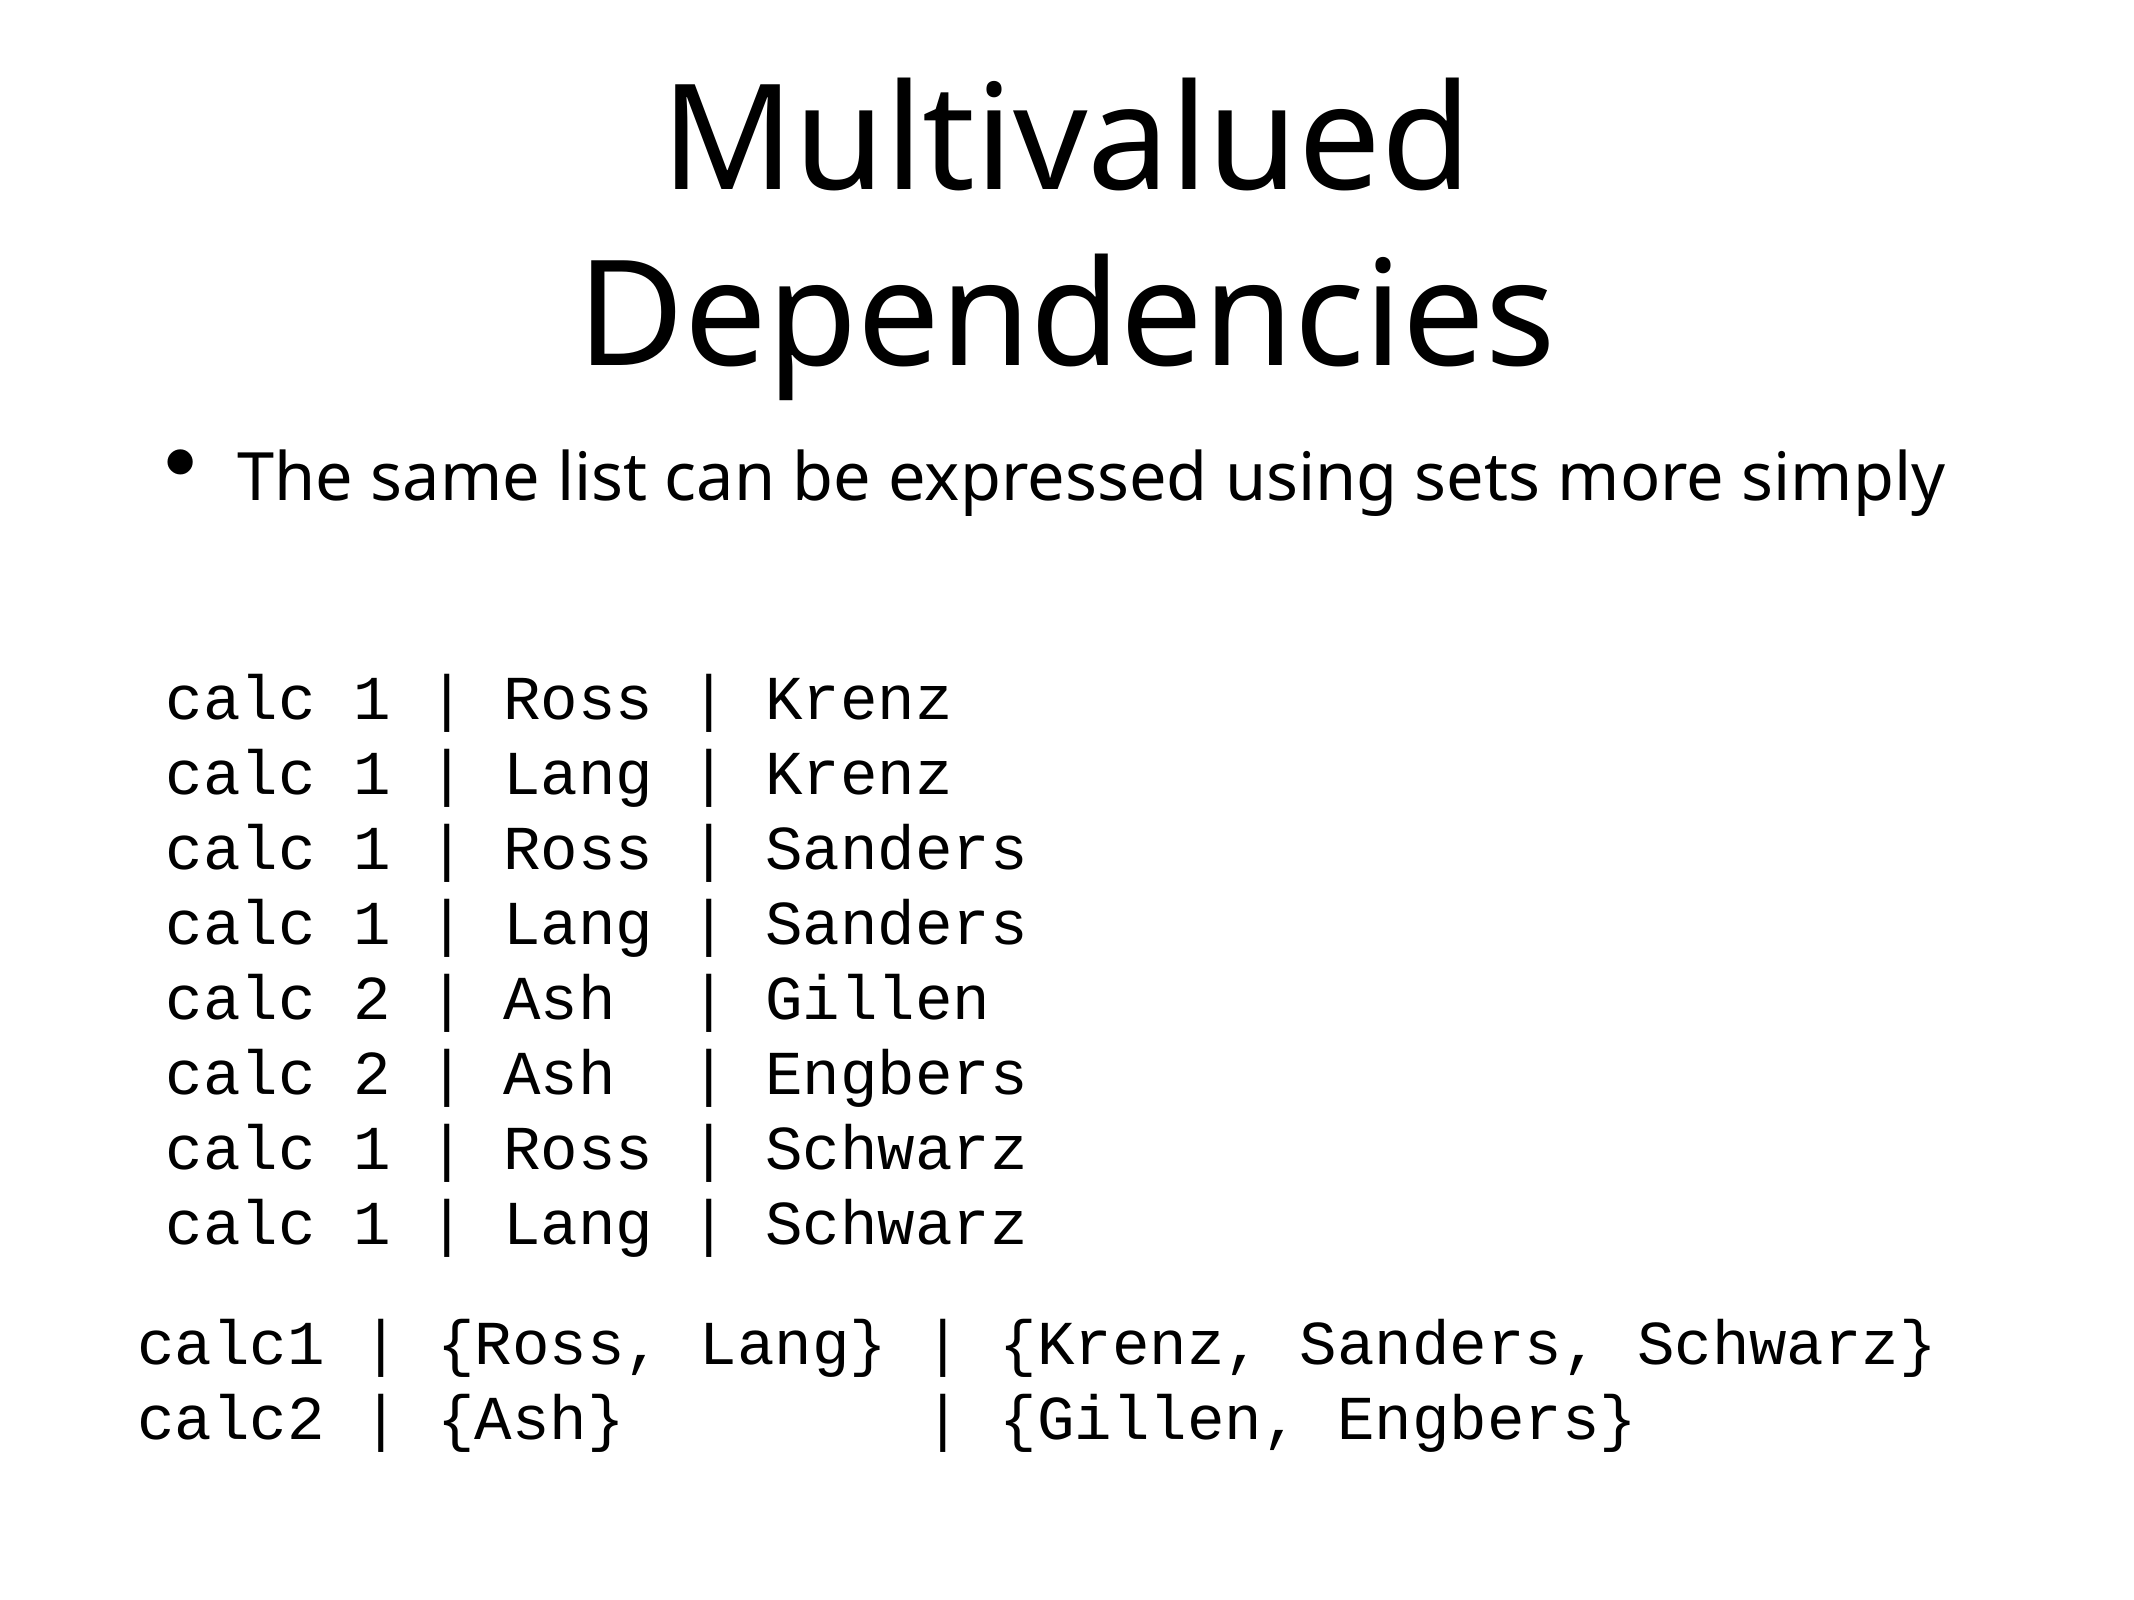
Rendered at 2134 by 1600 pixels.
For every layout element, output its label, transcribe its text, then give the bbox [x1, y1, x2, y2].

list The same list can be expressed using sets more simply [155, 424, 1978, 1457]
text_box calc 1 | Ross | Krenz calc 1 | Lang | Krenz calc 1 | Ross | Sanders calc 1 | Lang | Sanders calc 2 | Ash | Gillen calc 2 | Ash | Engbers calc 1 | Ross | Schwarz calc 1 | Lang | Schwarz [157, 648, 1037, 1266]
title Multivalued Dependencies [155, 41, 1978, 397]
text_box calc1 | {Ross, Lang} | {Krenz, Sanders, Schwarz} calc2 | {Ash} | {Gillen, Engbers} [129, 1293, 1946, 1461]
